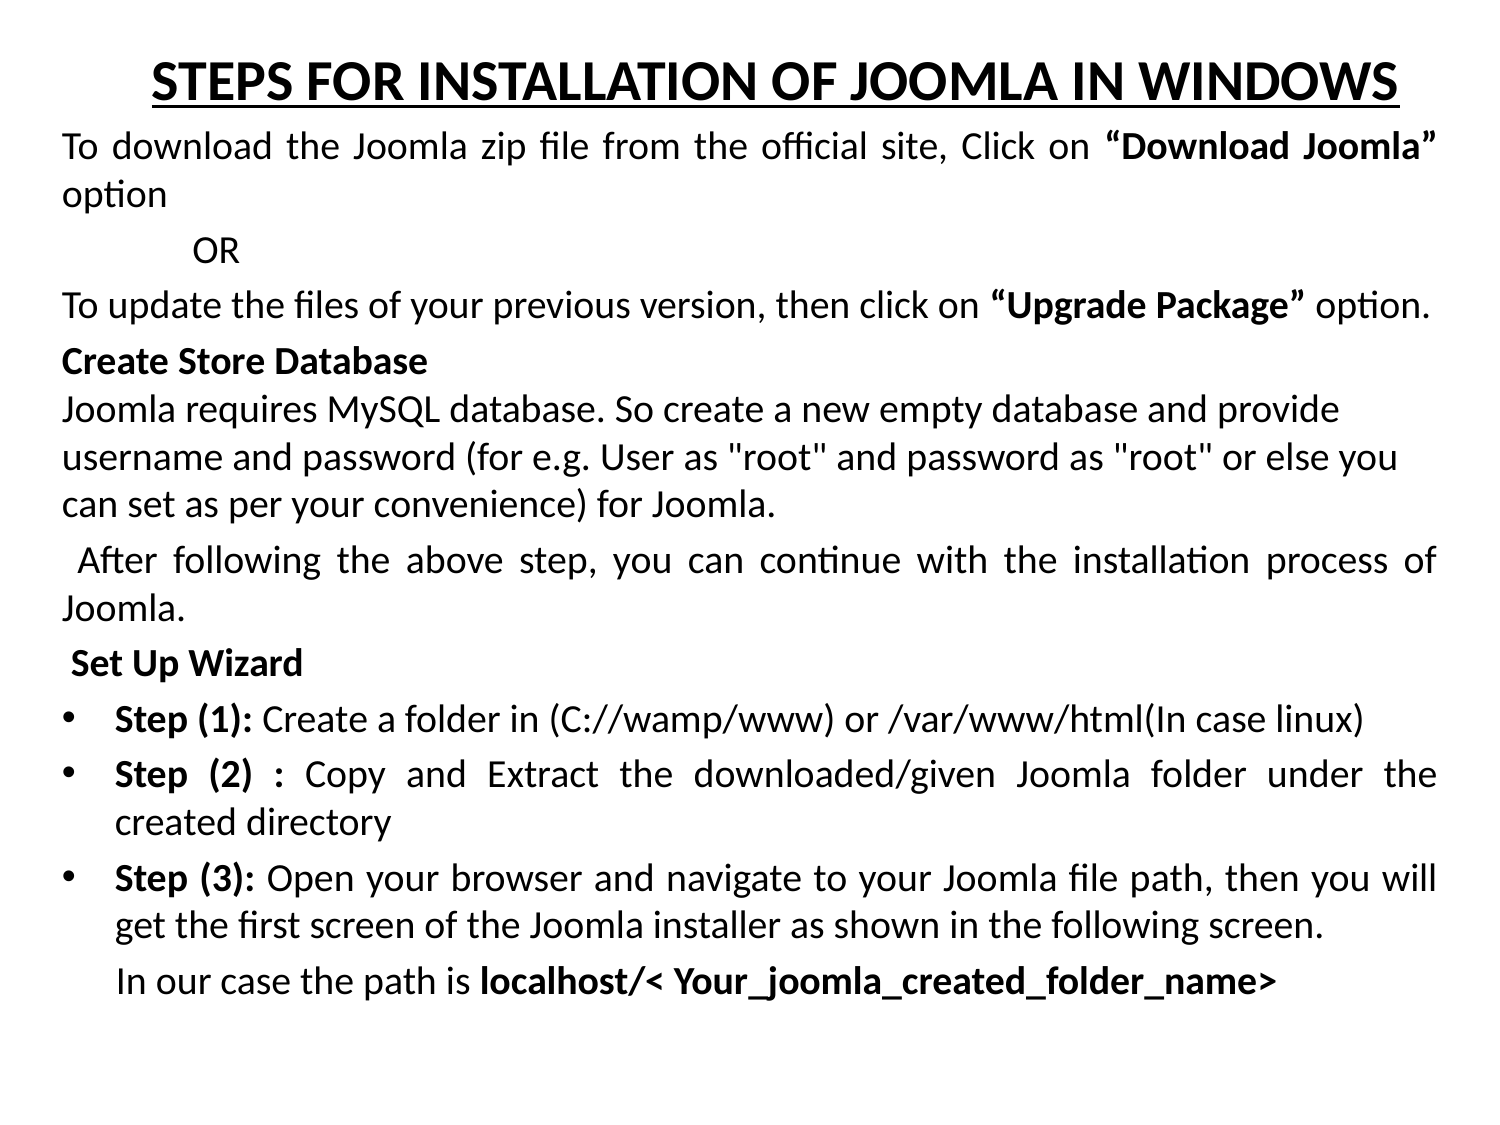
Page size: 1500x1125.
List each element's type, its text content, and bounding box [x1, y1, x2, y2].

list STEPS FOR INSTALLATION OF JOOMLA IN WINDOWS To download the Joomla zip file from the official site, Click on “Download Joomla” option OR To update the files of your previous version, then click on “Upgrade Package” option. Create Store Database Joomla requires MySQL database. So create a new empty database and provide username and password (for e.g. User as "root" and password as "root" or else you can set as per your convenience) for Joomla. After following the above step, you can continue with the installation process of Joomla. Set Up Wizard Step (1): Create a folder in (C://wamp/www) or /var/www/html(In case linux) Step (2) : Copy and Extract the downloaded/given Joomla folder under the created directory Step (3): Open your browser and navigate to your Joomla file path, then you will get the first screen of the Joomla installer as shown in the following screen. In our case the path is localhost/< Your_joomla_created_folder_name> [46, 35, 1454, 1067]
